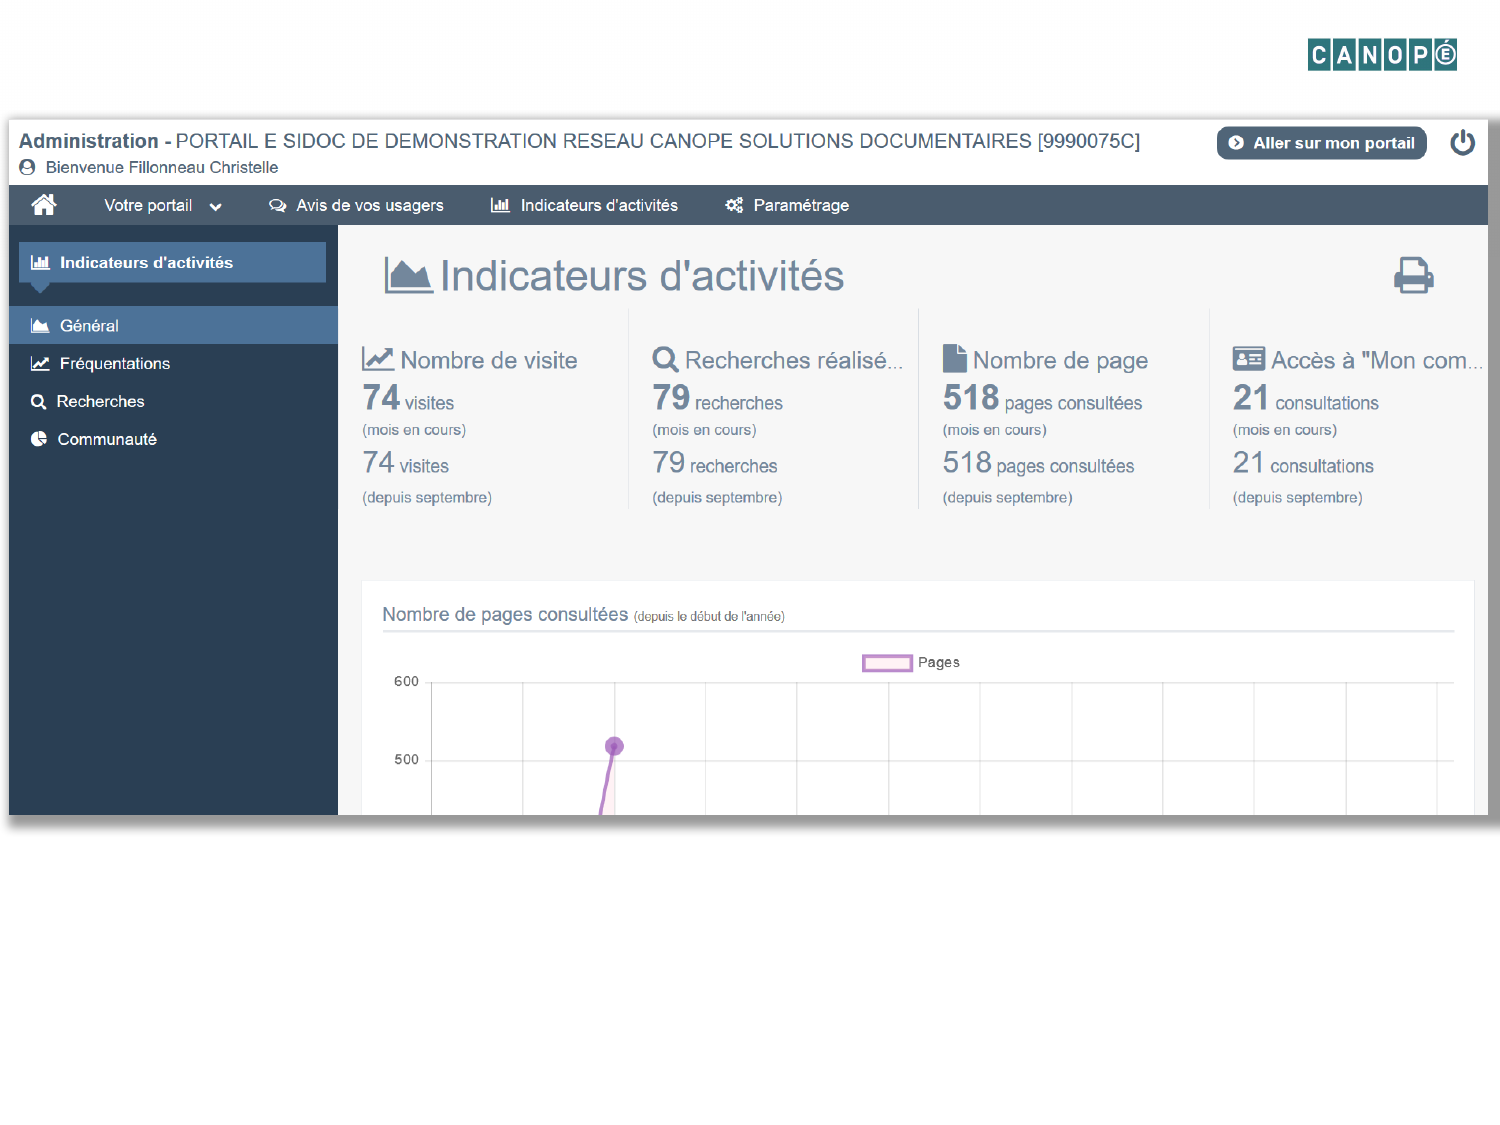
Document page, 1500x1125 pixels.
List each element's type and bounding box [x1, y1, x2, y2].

picture [0, 0, 1500, 815]
